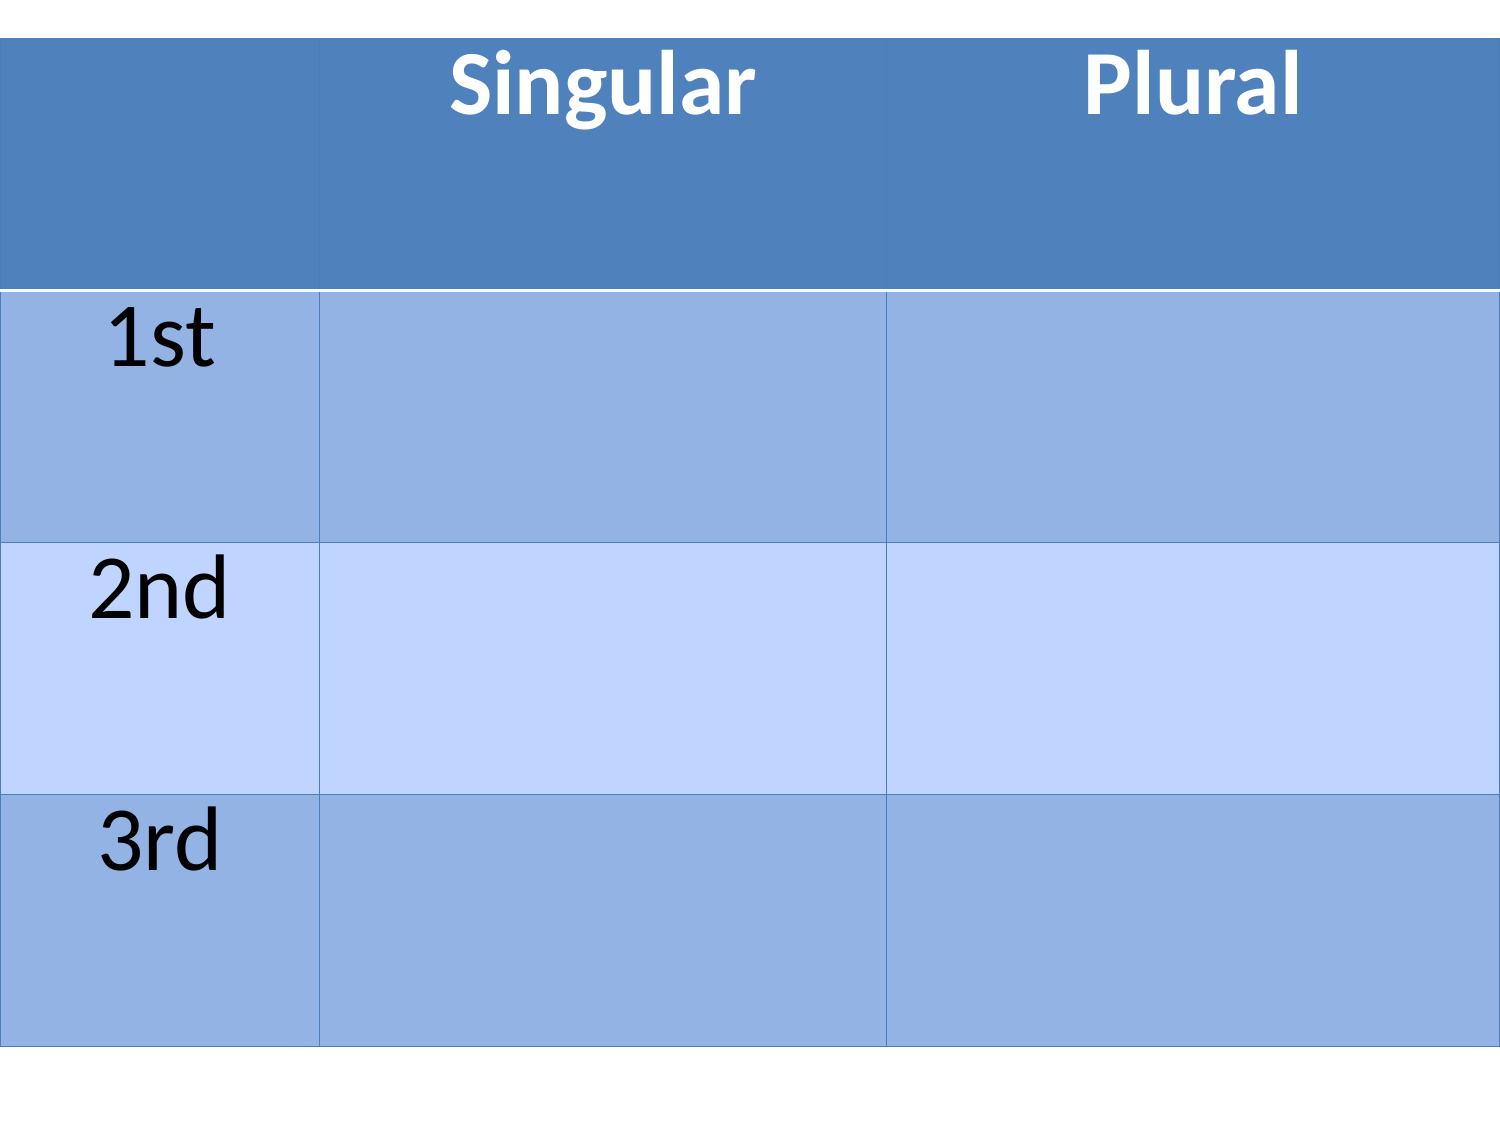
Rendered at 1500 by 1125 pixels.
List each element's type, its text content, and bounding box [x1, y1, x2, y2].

table_cell 1st [1, 292, 319, 542]
table_cell 2nd [1, 543, 319, 794]
table_header [1, 39, 319, 289]
table_cell [320, 795, 886, 1046]
table_cell 3rd [1, 795, 319, 1046]
table_cell [320, 543, 886, 794]
table_cell [887, 795, 1499, 1046]
table_header Plural [887, 39, 1499, 289]
table_cell [887, 543, 1499, 794]
table_header Singular [320, 39, 886, 289]
table_cell [320, 292, 886, 542]
table_cell [887, 292, 1499, 542]
